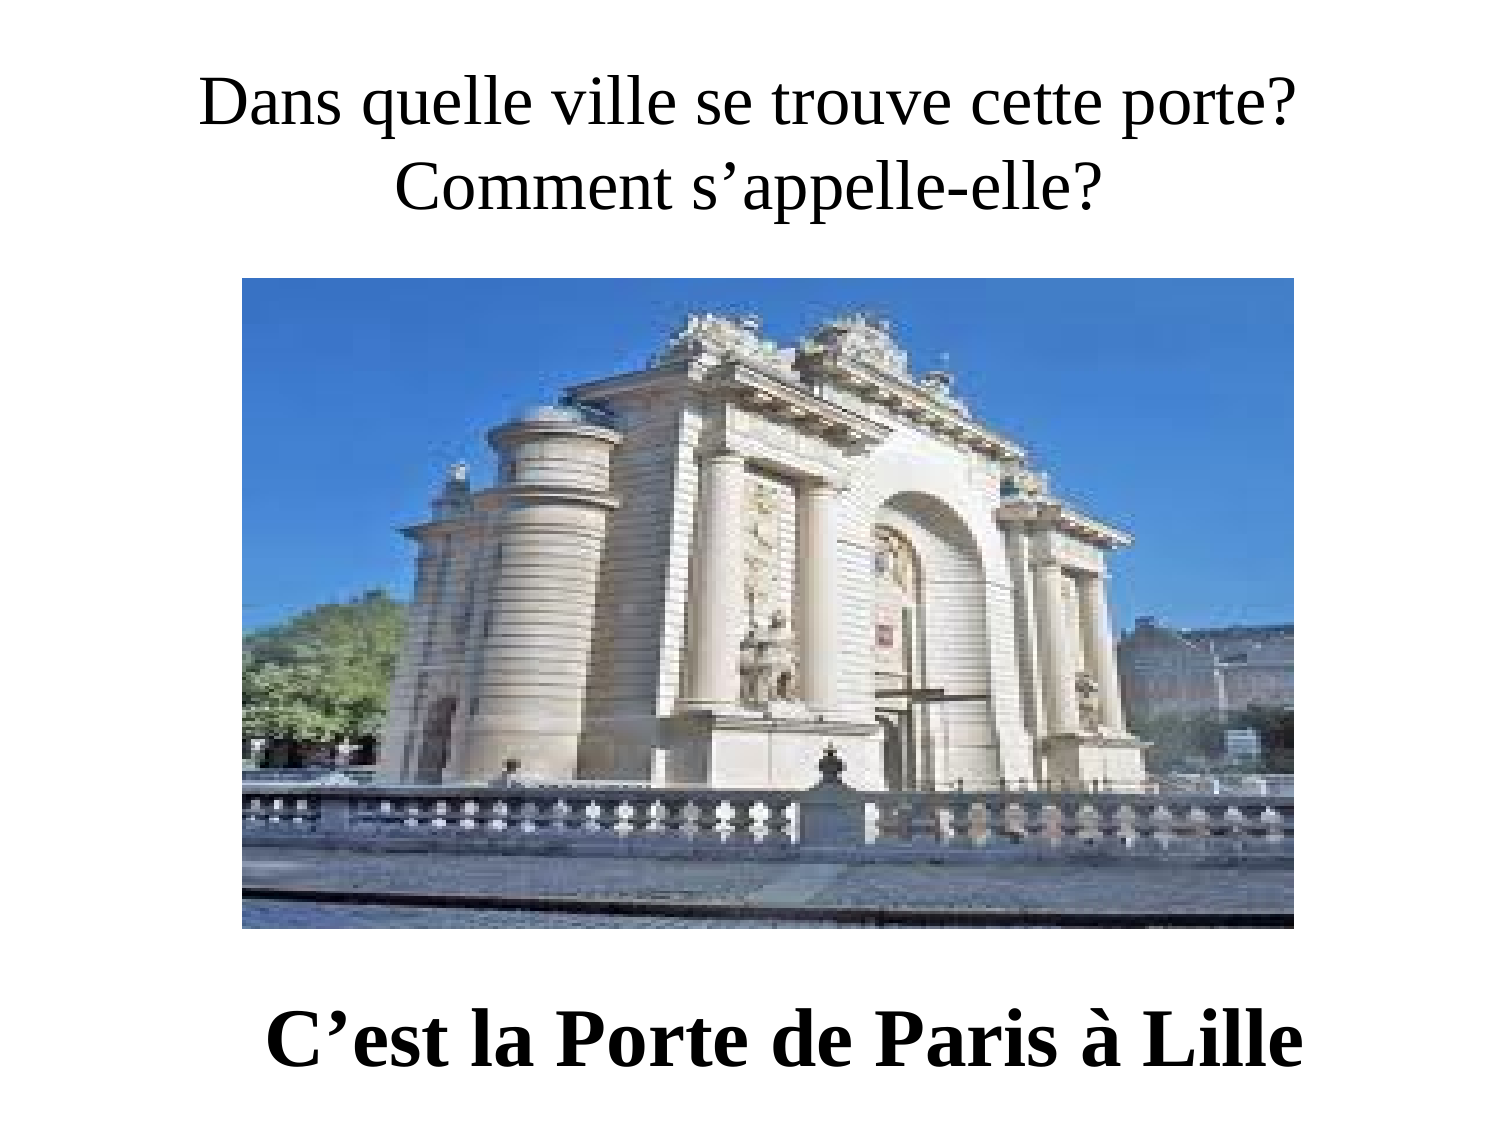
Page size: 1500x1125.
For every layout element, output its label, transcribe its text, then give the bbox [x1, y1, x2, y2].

title Dans quelle ville se trouve cette porte? Comment s’appelle-elle? [75, 45, 1425, 233]
text_box C’est la Porte de Paris à Lille [182, 975, 1388, 1091]
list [241, 278, 1294, 929]
